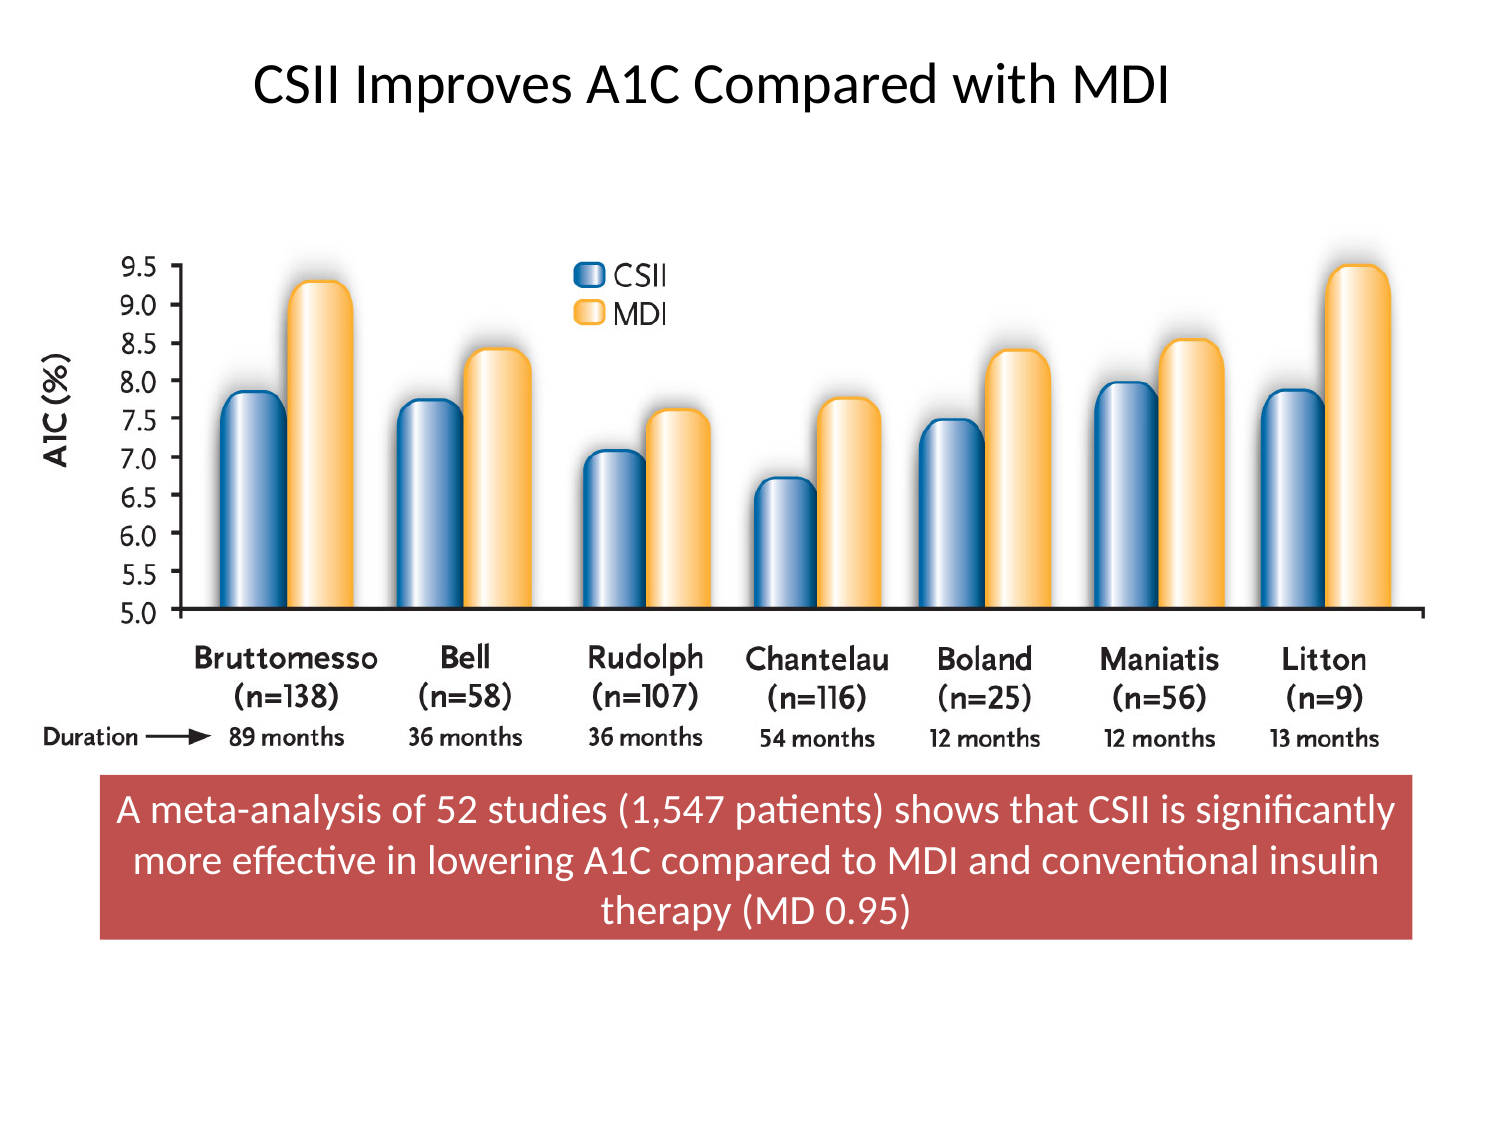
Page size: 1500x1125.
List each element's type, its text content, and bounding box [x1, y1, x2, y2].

text_box CSII Improves A1C Compared with MDI [12, 37, 1413, 175]
text_box A meta-analysis of 52 studies (1,547 patients) shows that CSII is significantly more effective in lowering A1C compared to MDI and conventional insulin therapy (MD 0.95) [99, 841, 1413, 940]
picture [37, 212, 1426, 832]
